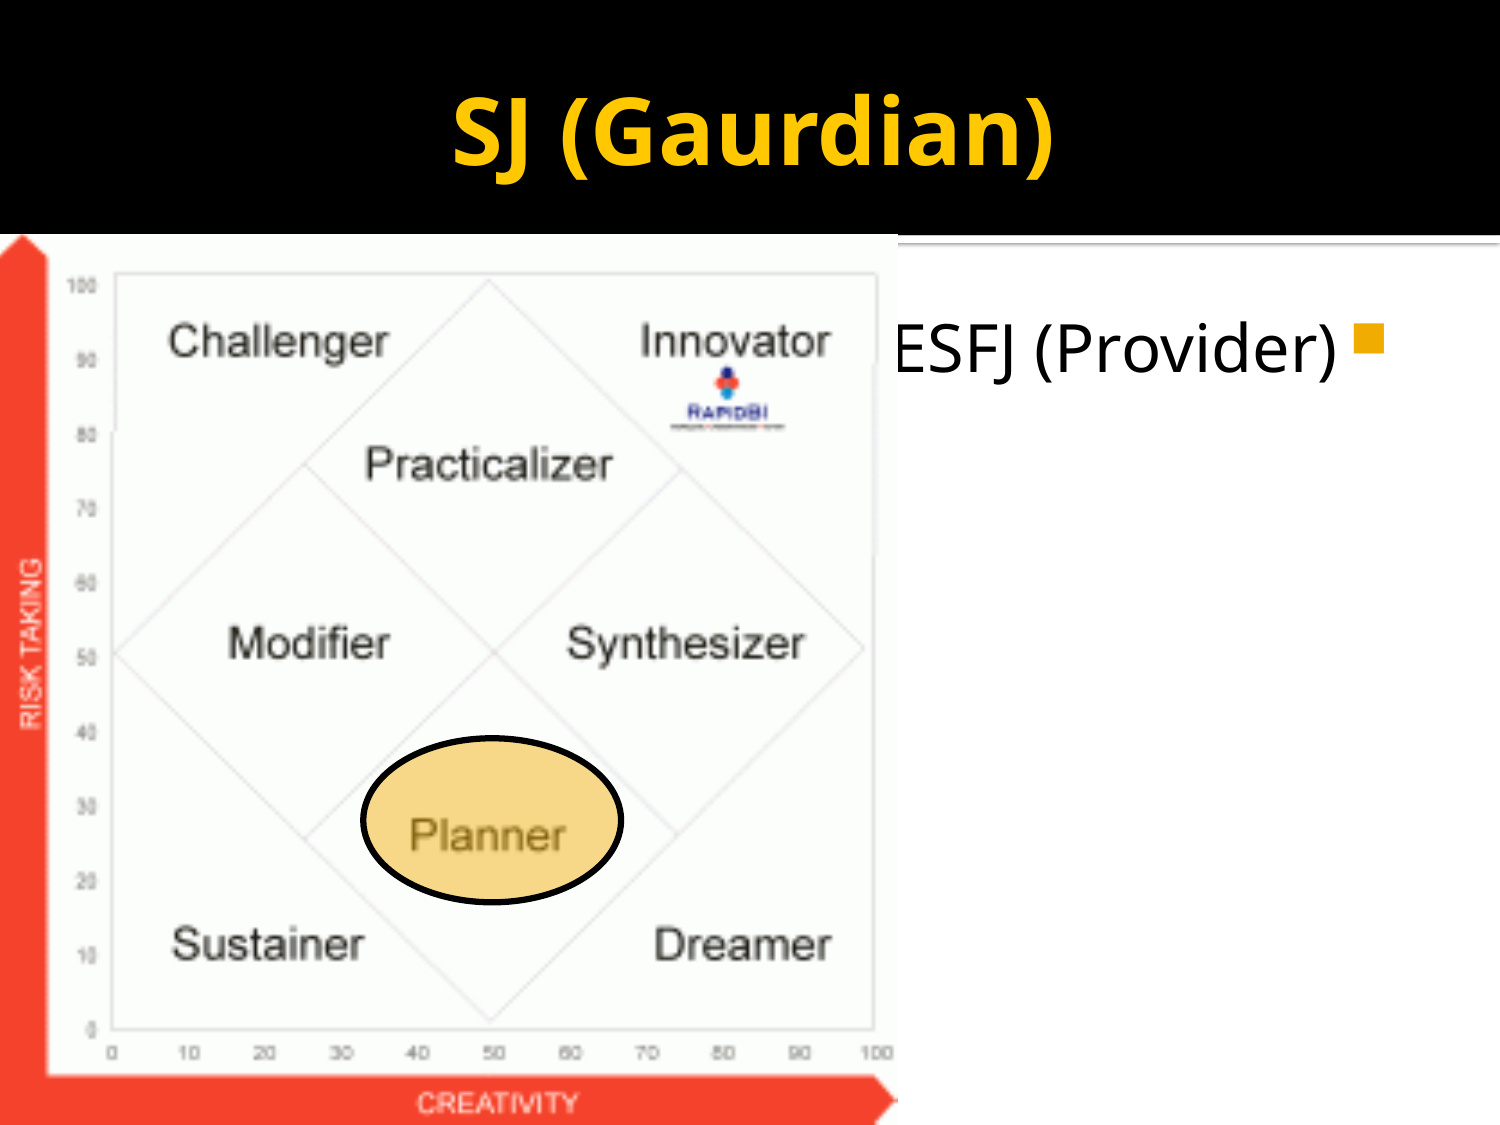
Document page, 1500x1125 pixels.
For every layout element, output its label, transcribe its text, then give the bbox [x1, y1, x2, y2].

title SJ (Gaurdian) [75, 25, 1425, 231]
picture [0, 234, 899, 1125]
list ESFJ (Provider) [908, 290, 1426, 1051]
